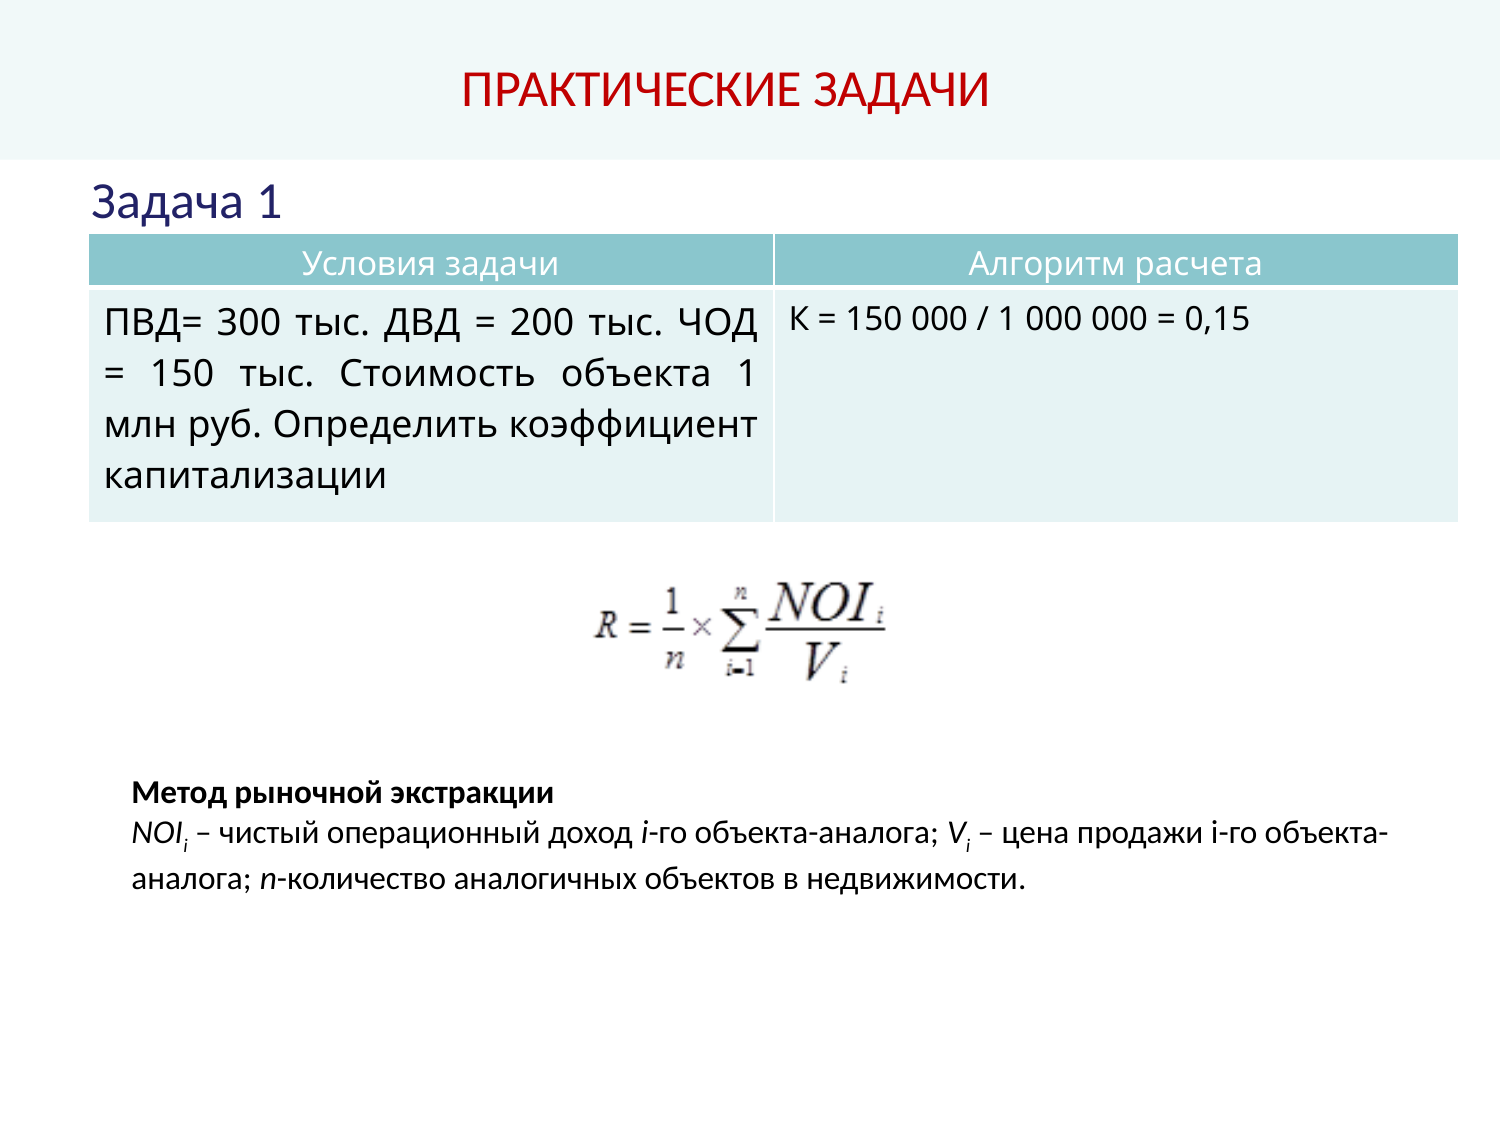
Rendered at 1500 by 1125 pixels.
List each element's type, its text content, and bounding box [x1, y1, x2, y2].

table_header Условия задачи [89, 234, 773, 285]
text_box Задача 1 [64, 159, 597, 237]
table_header Алгоритм расчета [775, 234, 1458, 285]
text_box [0, 0, 1500, 162]
text_box ПРАКТИЧЕСКИЕ ЗАДАЧИ [159, 47, 1294, 125]
picture [538, 526, 1009, 704]
text_box Метод рыночной экстракции NOIi – чистый операционный доход i-го объекта-аналога; Vi – цена продажи i-го объекта-аналога; n-количество аналогичных объектов в недвижимости. [116, 763, 1499, 944]
table_cell К = 150 000 / 1 000 000 = 0,15 [775, 290, 1458, 522]
table_cell ПВД= 300 тыс. ДВД = 200 тыс. ЧОД = 150 тыс. Стоимость объекта 1 млн руб. Определить коэффициент капитализации [89, 290, 773, 522]
